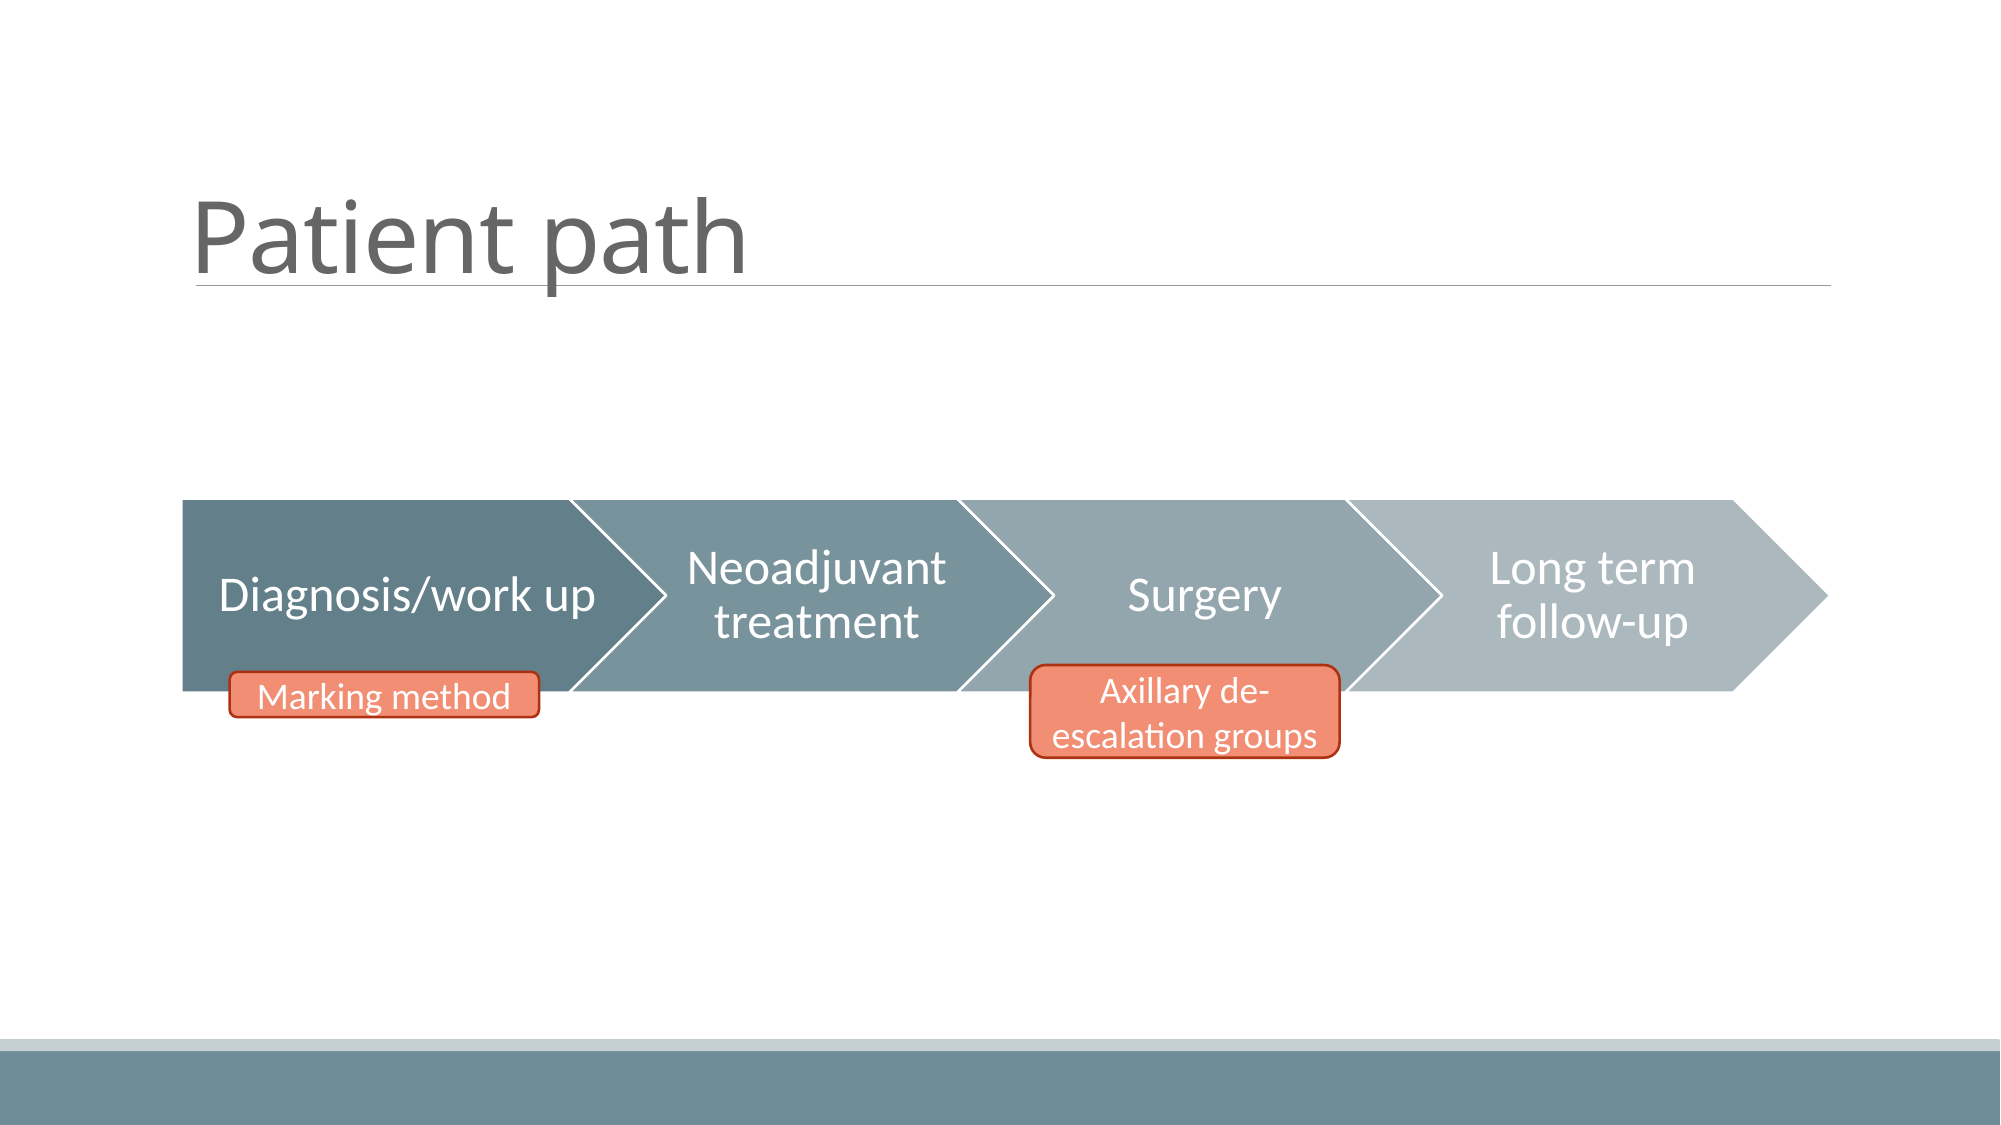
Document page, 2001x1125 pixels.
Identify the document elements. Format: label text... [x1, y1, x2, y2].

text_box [180, 284, 1832, 907]
text_box Patient path [174, 184, 1825, 423]
text_box [0, 1052, 2000, 1125]
text_box [0, 1039, 2000, 1052]
